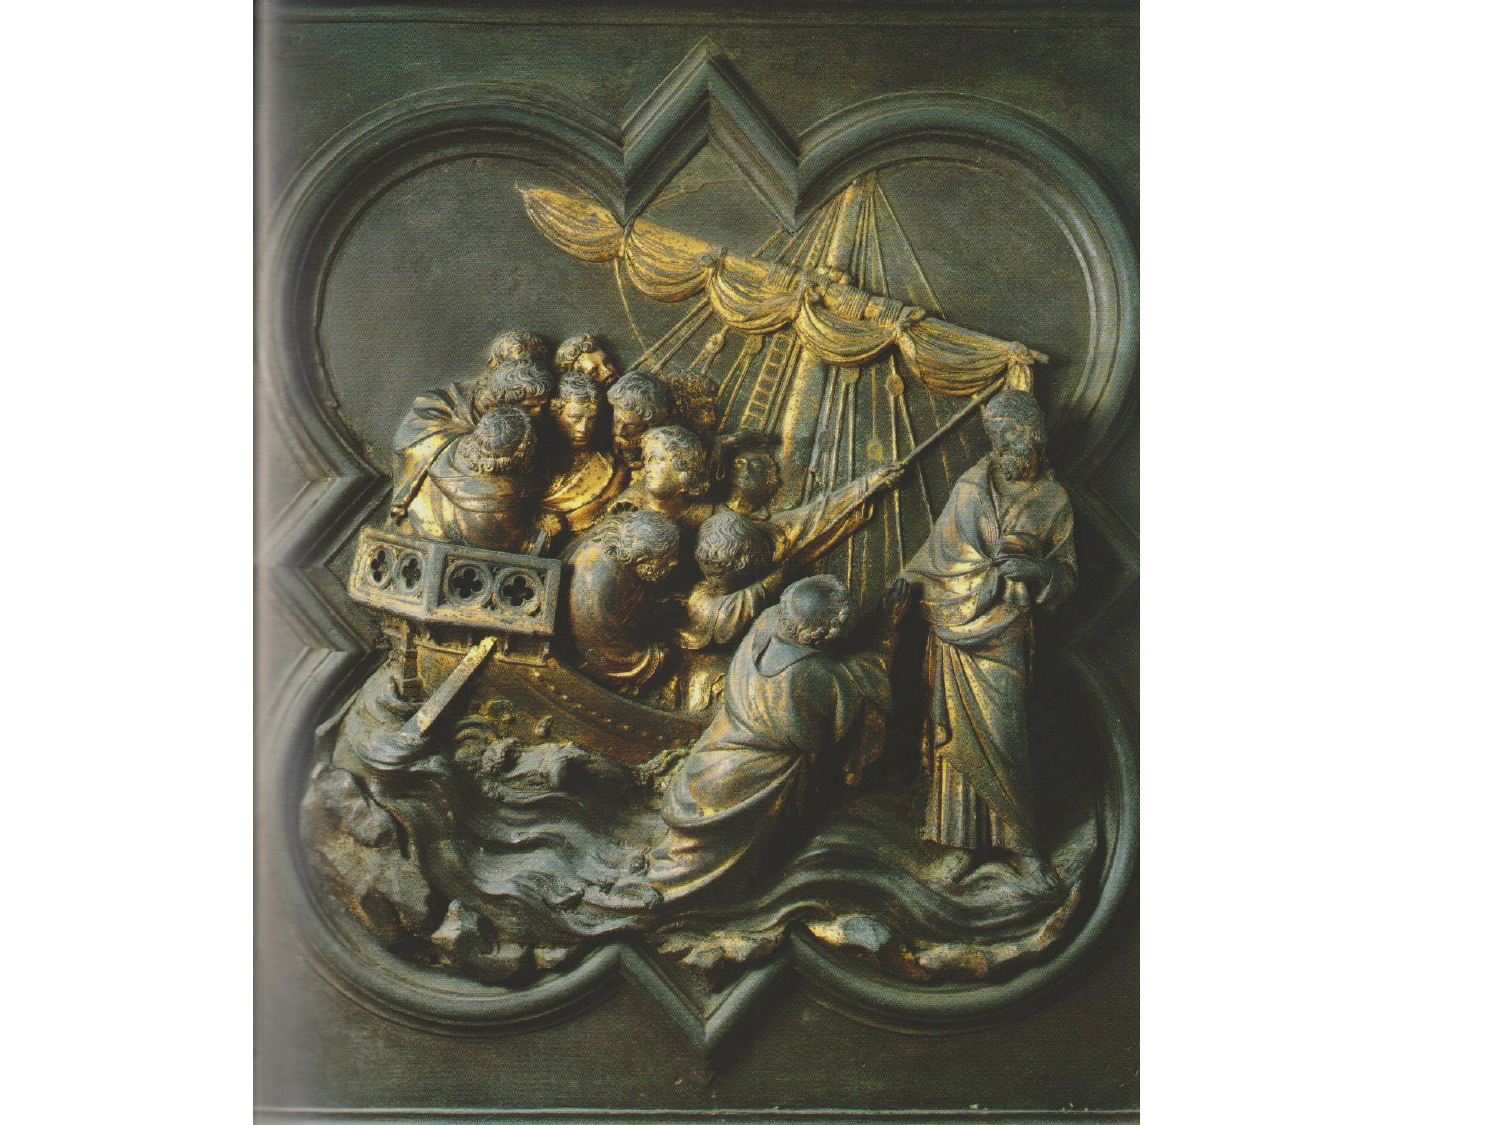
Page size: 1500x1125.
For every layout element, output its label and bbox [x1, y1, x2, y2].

list [253, 0, 1140, 1125]
